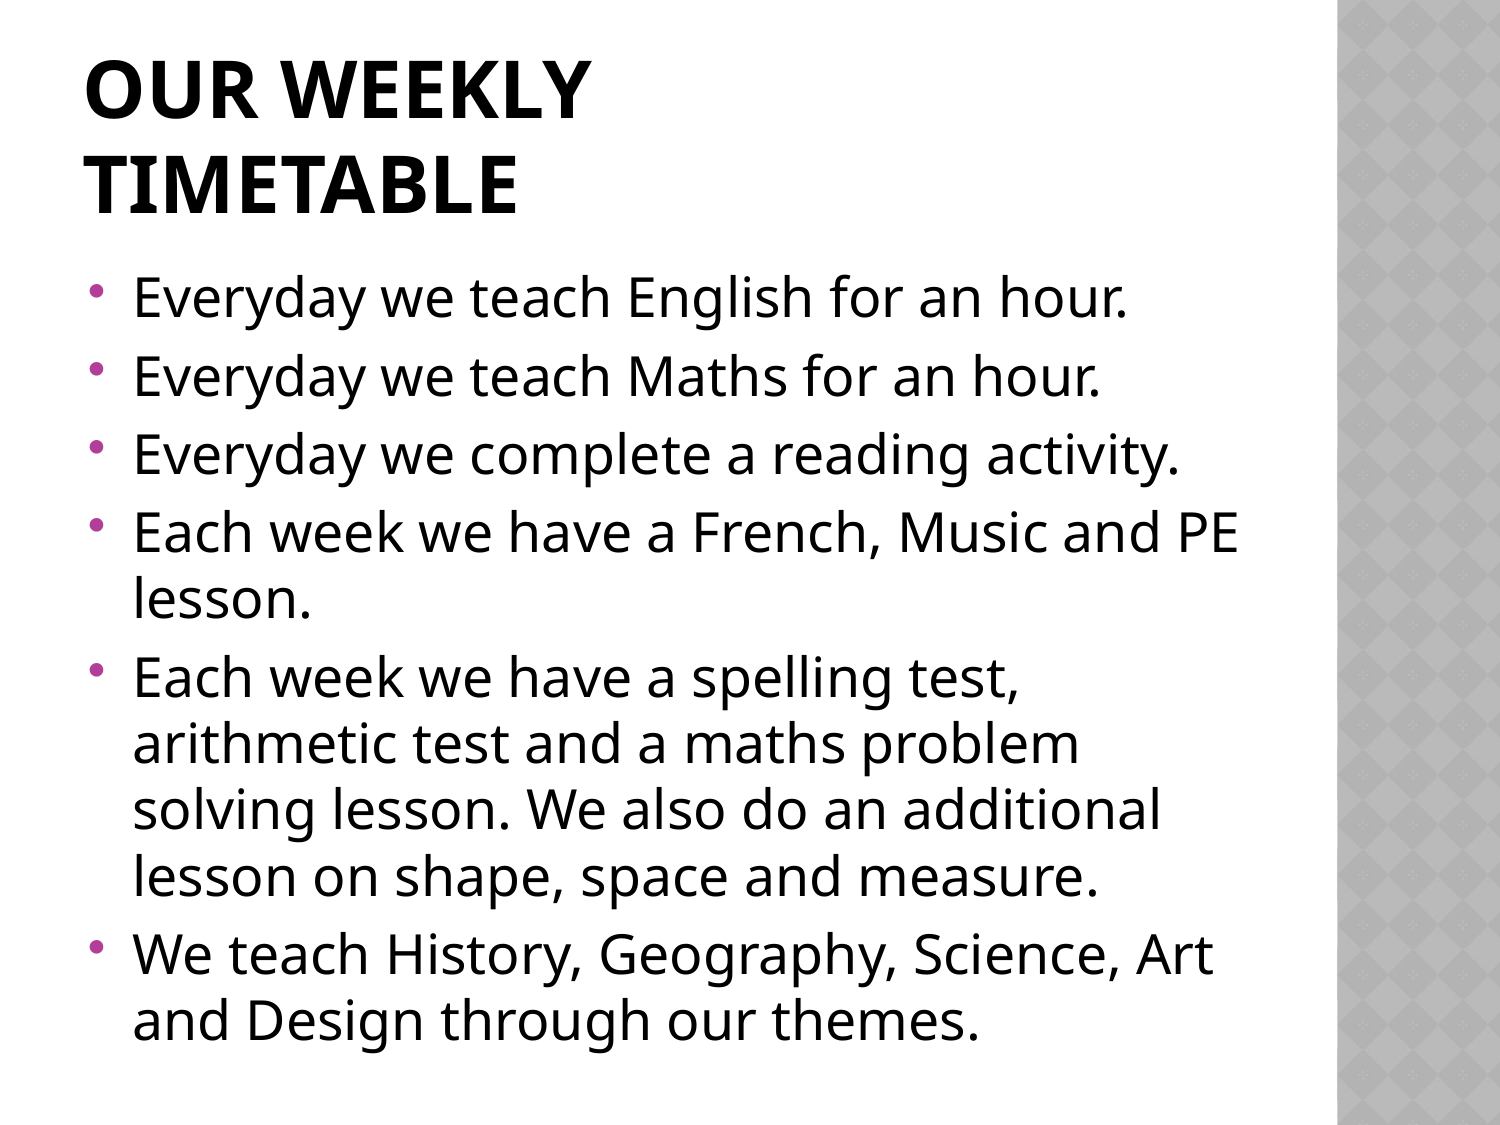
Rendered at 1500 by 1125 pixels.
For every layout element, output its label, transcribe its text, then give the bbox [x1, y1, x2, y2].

title Our weekly timetable [75, 37, 1043, 230]
list Everyday we teach English for an hour. Everyday we teach Maths for an hour. Everyday we complete a reading activity. Each week we have a French, Music and PE lesson. Each week we have a spelling test, arithmetic test and a maths problem solving lesson. We also do an additional lesson on shape, space and measure. We teach History, Geography, Science, Art and Design through our themes. [75, 255, 1263, 1068]
